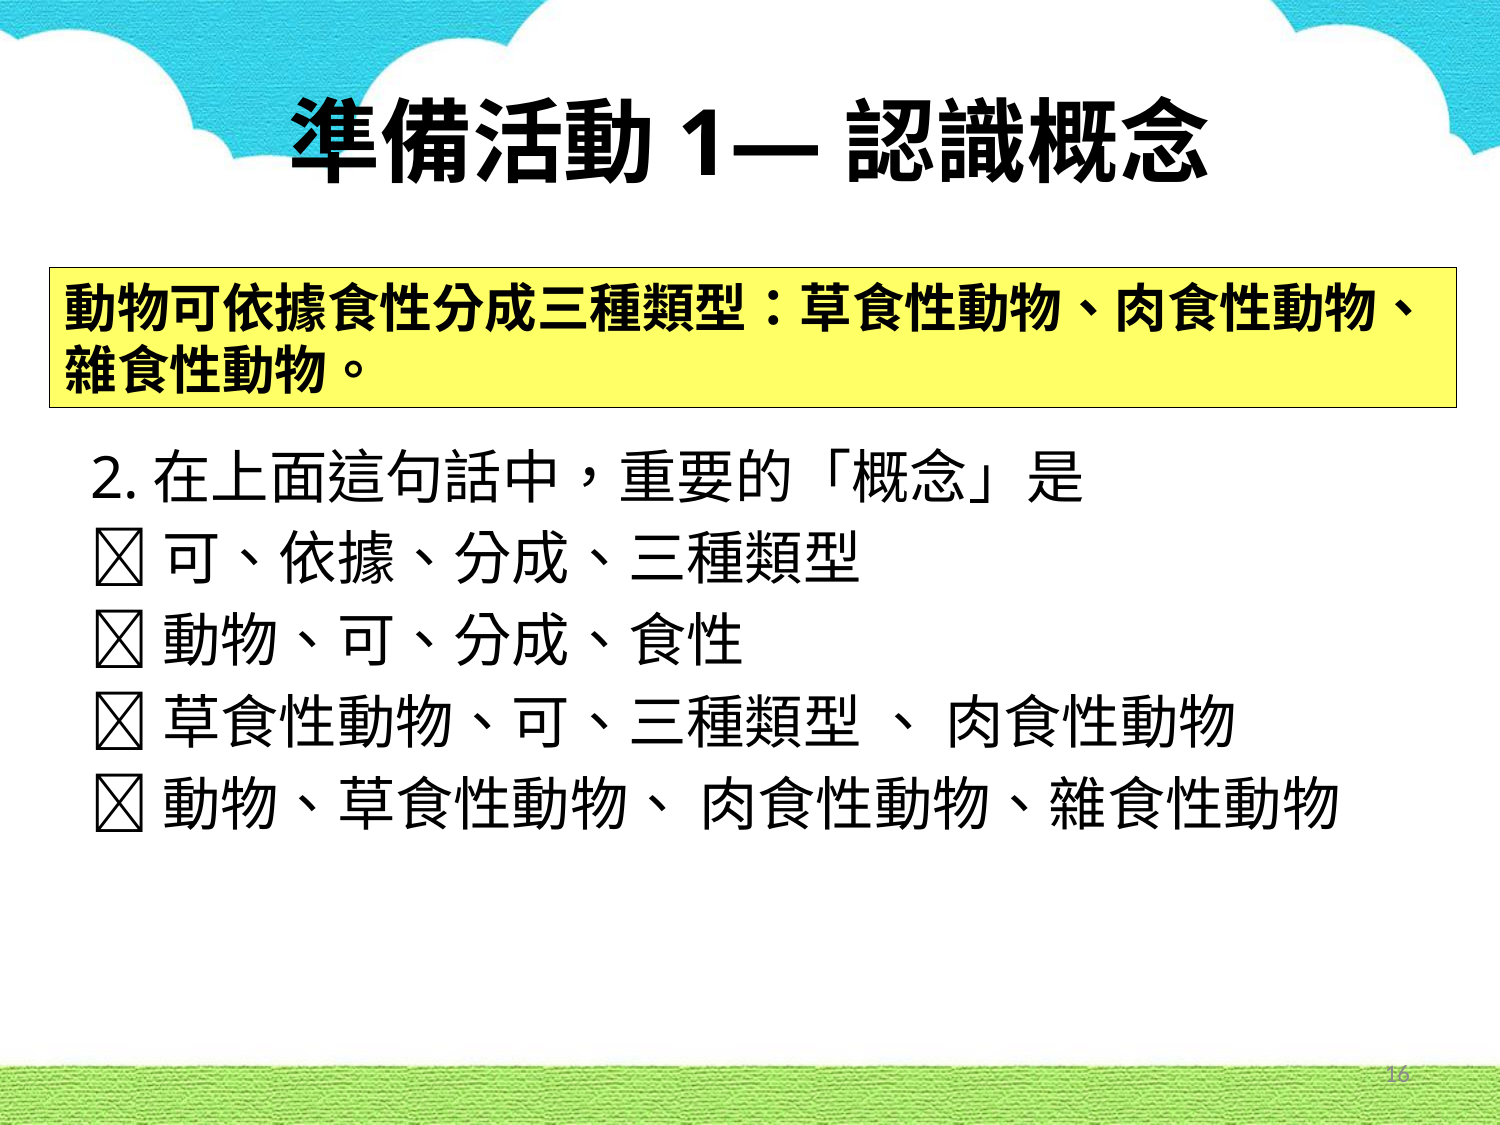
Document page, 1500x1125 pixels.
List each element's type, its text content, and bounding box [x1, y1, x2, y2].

text_box 動物可依據食性分成三種類型：草食性動物、肉食性動物、雜食性動物。 [49, 267, 1457, 408]
title 準備活動1—認識概念 [75, 45, 1425, 233]
list 2.在上面這句話中，重要的「概念」是 可、依據、分成、三種類型 動物、可、分成、食性 草食性動物、可、三種類型 、 肉食性動物 動物、草食性動物、 肉食性動物、雜食性動物 [75, 432, 1425, 1005]
slide_number 16 [1074, 1042, 1425, 1103]
picture [0, 0, 1500, 1125]
